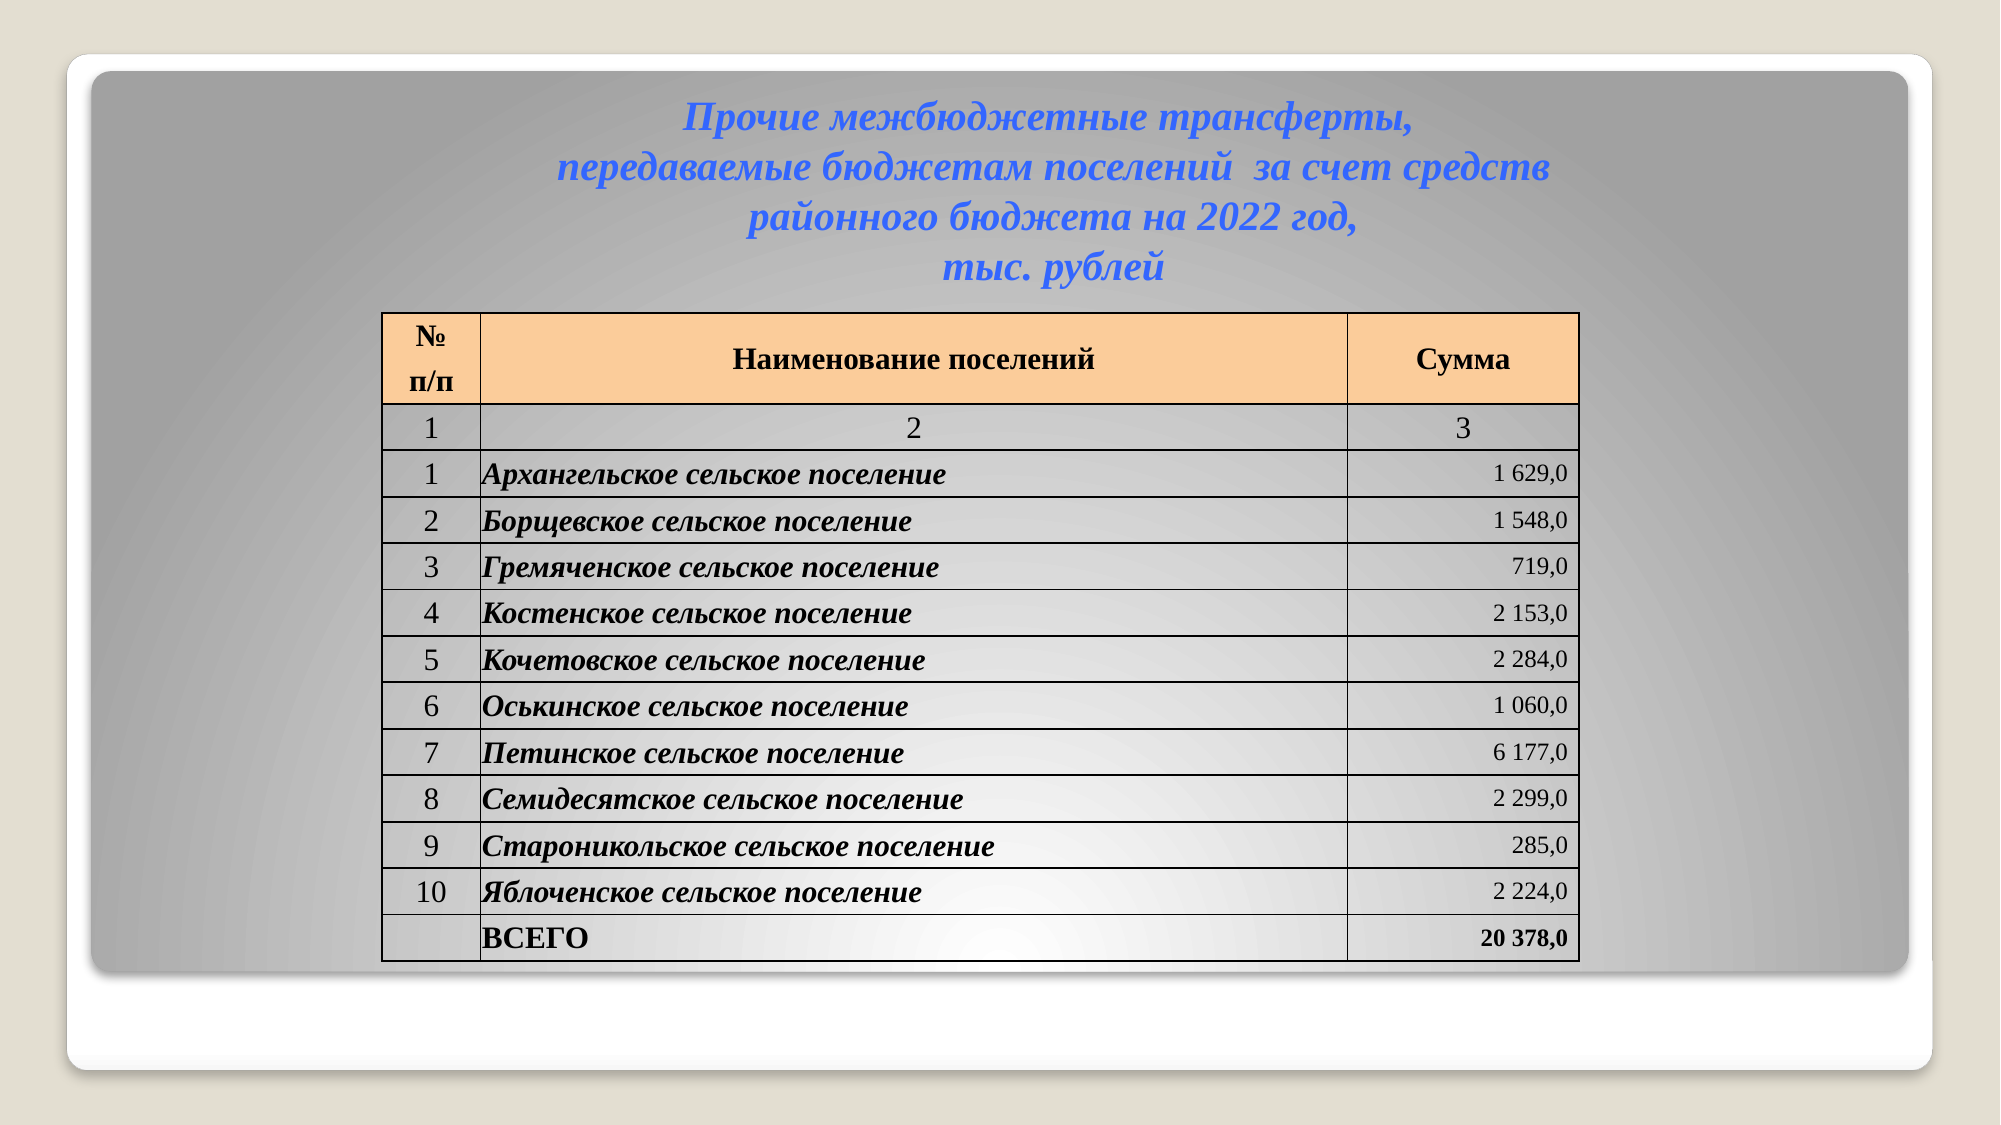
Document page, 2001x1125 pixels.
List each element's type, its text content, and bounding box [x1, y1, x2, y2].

table_cell 1 629,0 [1348, 451, 1578, 496]
table_cell 1 060,0 [1348, 683, 1578, 728]
table_cell Кочетовское сельское поселение [481, 637, 1347, 681]
table_cell ВСЕГО [481, 915, 1347, 960]
table_cell 1 [383, 451, 480, 496]
table_cell Архангельское сельское поселение [481, 451, 1347, 496]
table_cell [383, 915, 480, 960]
table_cell 2 [481, 405, 1347, 449]
table_cell Гремяченское сельское поселение [481, 544, 1347, 589]
table_cell 5 [383, 637, 480, 681]
table_cell Борщевское сельское поселение [481, 498, 1347, 542]
table_cell 3 [1348, 405, 1578, 449]
table_cell Яблоченское сельское поселение [481, 869, 1347, 914]
table_cell 2 224,0 [1348, 869, 1578, 914]
table_cell 6 177,0 [1348, 730, 1578, 774]
table_cell 10 [383, 869, 480, 914]
table_cell Староникольское сельское поселение [481, 823, 1347, 867]
table_cell 3 [383, 544, 480, 589]
table_cell 7 [383, 730, 480, 774]
table_header Сумма [1348, 314, 1578, 403]
table_cell 20 378,0 [1348, 915, 1578, 960]
table_cell Оськинское сельское поселение [481, 683, 1347, 728]
table_cell п/п [383, 357, 480, 403]
table_cell Петинское сельское поселение [481, 730, 1347, 774]
table_cell 1 [383, 405, 480, 449]
table_header № [383, 314, 480, 357]
table_cell 9 [383, 823, 480, 867]
table_cell 2 299,0 [1348, 776, 1578, 821]
table_cell Костенское сельское поселение [481, 590, 1347, 635]
table_cell 2 153,0 [1348, 590, 1578, 635]
table_cell 285,0 [1348, 823, 1578, 867]
table_cell 6 [383, 683, 480, 728]
table_cell 4 [383, 590, 480, 635]
text_box Прочие межбюджетные трансферты, передаваемые бюджетам поселений за счет средств районного бюджета на 2022 год, тыс. рублей [380, 124, 1728, 254]
table_cell Семидесятское сельское поселение [481, 776, 1347, 821]
table_cell 2 284,0 [1348, 637, 1578, 681]
table_cell 1 548,0 [1348, 498, 1578, 542]
table_cell 2 [383, 498, 480, 542]
table_cell 8 [383, 776, 480, 821]
table_header Наименование поселений [481, 314, 1347, 403]
table_cell 719,0 [1348, 544, 1578, 589]
